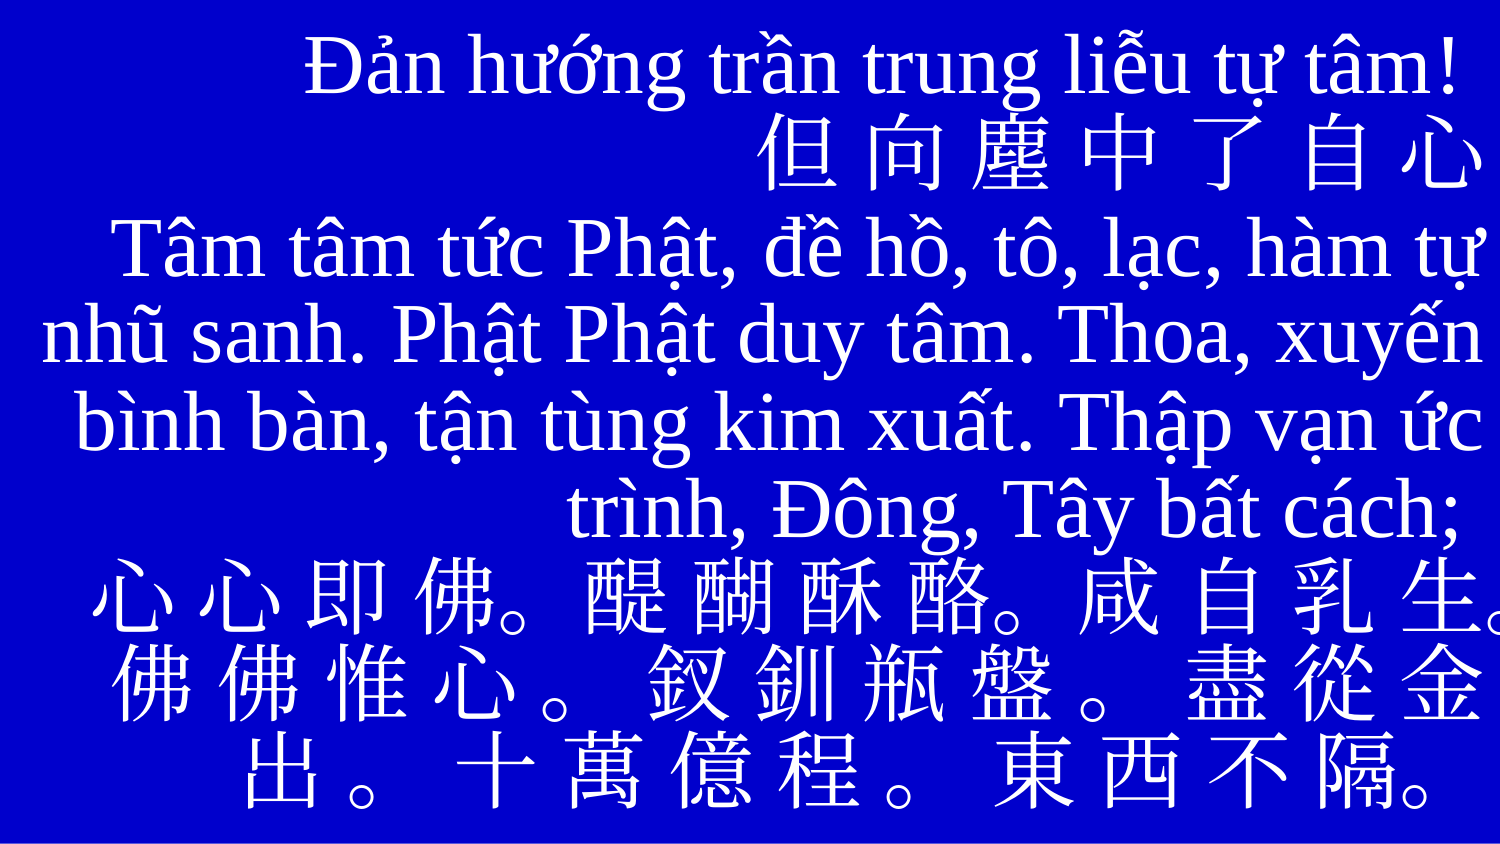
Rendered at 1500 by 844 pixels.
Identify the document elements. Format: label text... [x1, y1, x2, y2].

list Đản hướng trần trung liễu tự tâm! 但 向 塵 中 了 自 心 Tâm tâm tức Phật, đề hồ, tô, lạc, hàm tự nhũ sanh. Phật Phật duy tâm. Thoa, xuyến bình bàn, tận tùng kim xuất. Thập vạn ức trình, Đông, Tây bất cách; 心 心 即 佛。醍 醐 酥 酪。咸 自 乳 生。 佛 佛 惟 心 。 釵 釧 瓶 盤 。 盡 從 金 出 。 十 萬 億 程 。 東 西 不 隔。 [0, 0, 1500, 844]
